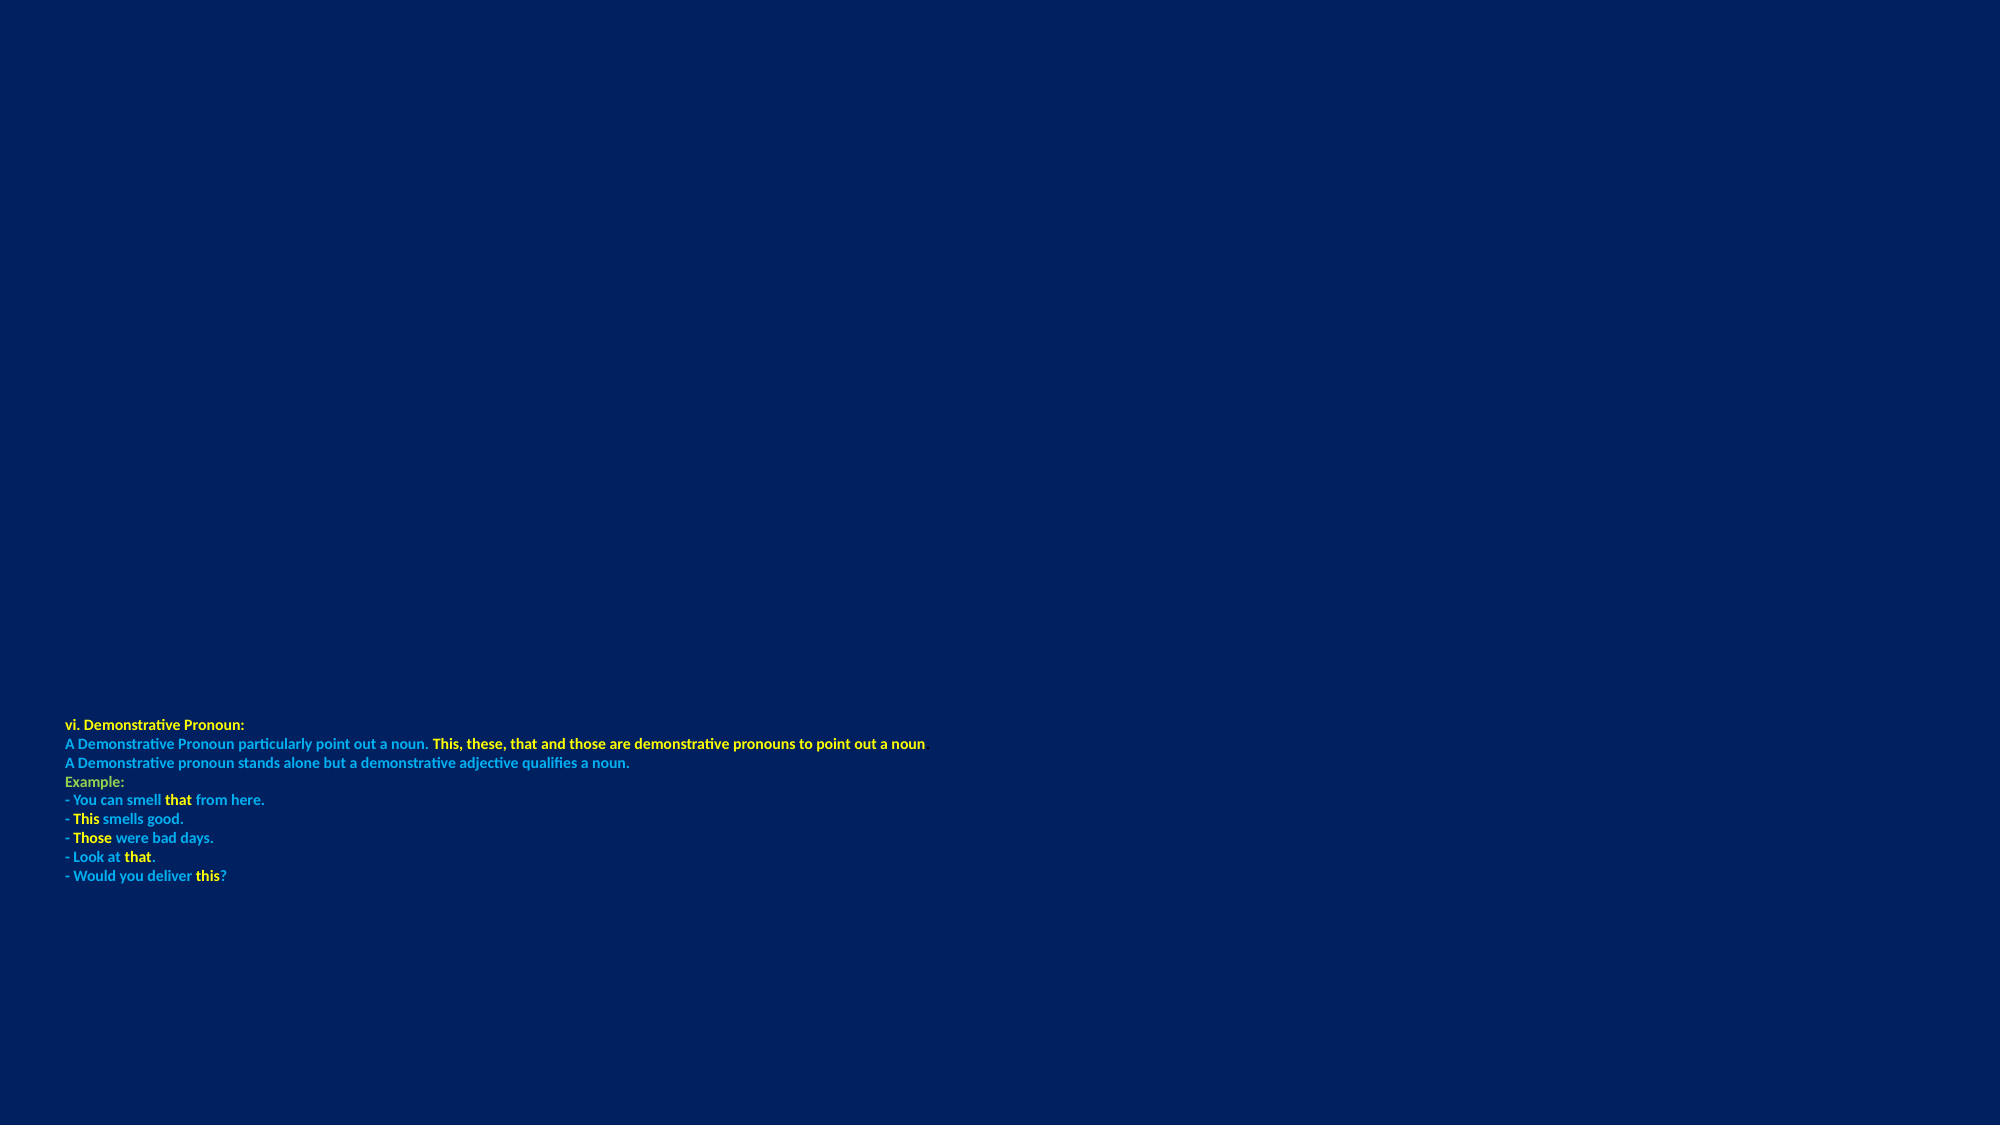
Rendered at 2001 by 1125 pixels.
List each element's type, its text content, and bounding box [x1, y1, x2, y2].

title vi. Demonstrative Pronoun: A Demonstrative Pronoun particularly point out a noun. This, these, that and those are demonstrative pronouns to point out a noun. A Demonstrative pronoun stands alone but a demonstrative adjective qualifies a noun. Example: - You can smell that from here. - This smells good. - Those were bad days. - Look at that. - Would you deliver this? [50, 699, 1750, 1038]
